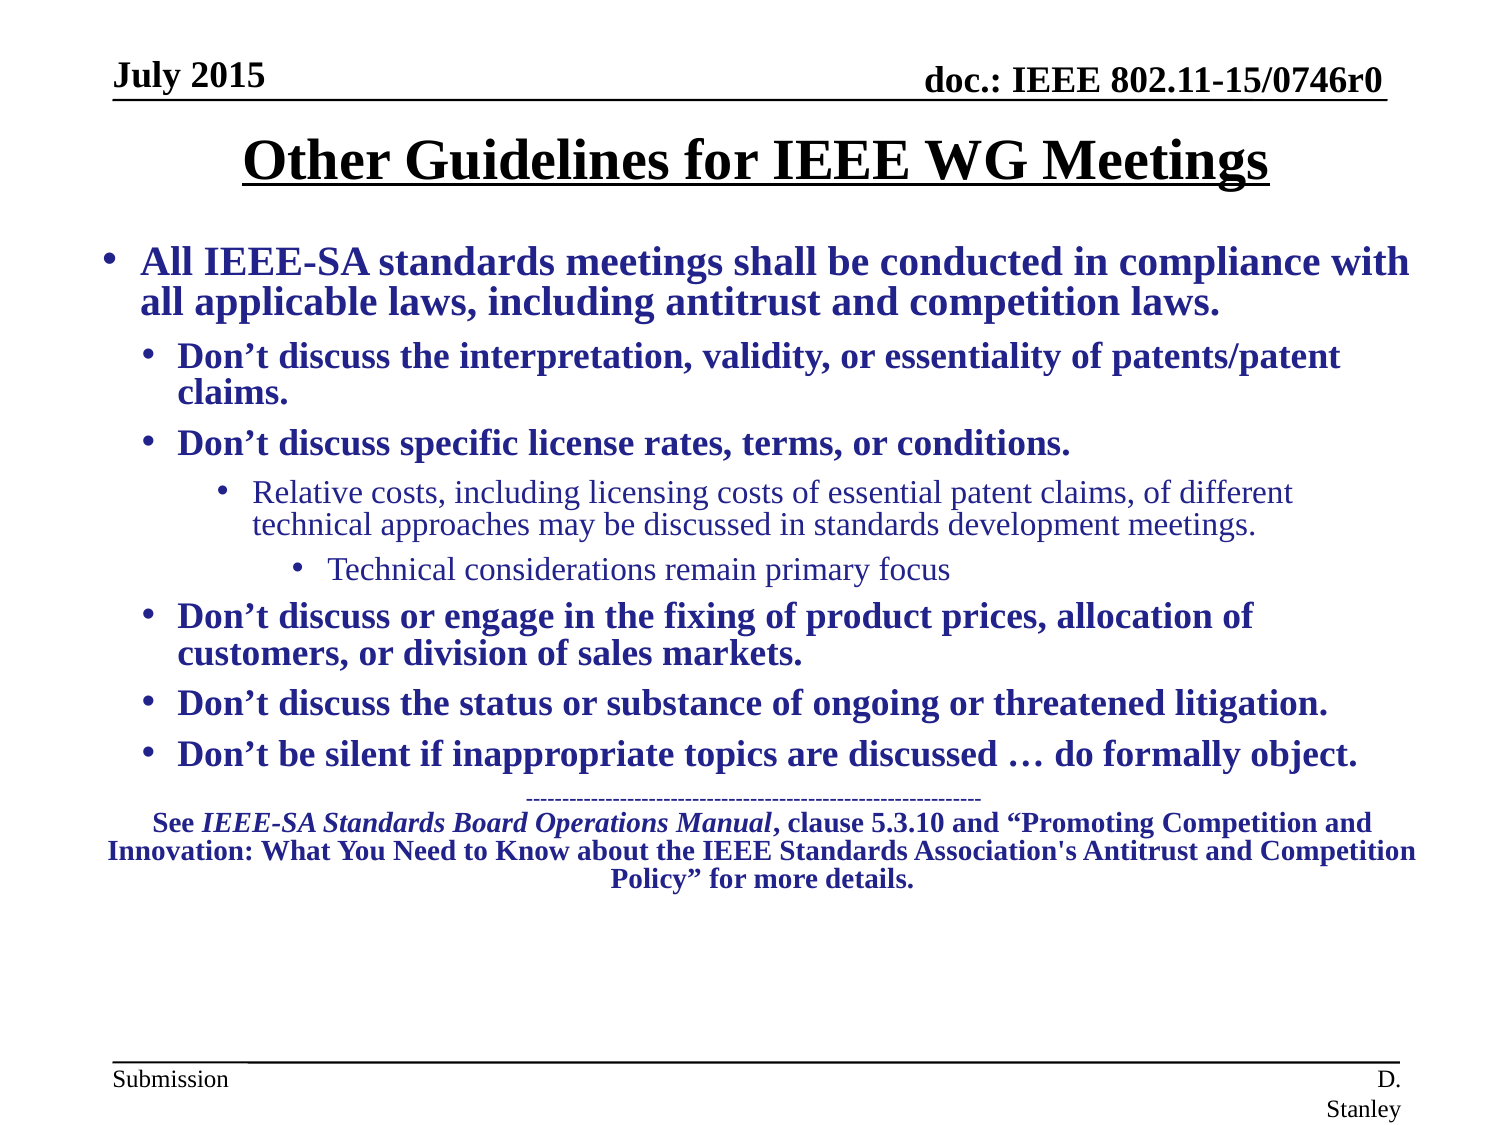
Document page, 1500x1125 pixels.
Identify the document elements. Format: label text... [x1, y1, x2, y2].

title Other Guidelines for IEEE WG Meetings [62, 112, 1451, 201]
text_box [87, 37, 1438, 163]
footer D. Stanley HP-Aruba Networks [1324, 1061, 1402, 1093]
text_box All IEEE-SA standards meetings shall be conducted in compliance with all applicable laws, including antitrust and competition laws. Don’t discuss the interpretation, validity, or essentiality of patents/patent claims. Don’t discuss specific license rates, terms, or conditions. Relative costs, including licensing costs of essential patent claims, of different technical approaches may be discussed in standards development meetings. Technical considerations remain primary focus Don’t discuss or engage in the fixing of product prices, allocation of customers, or division of sales markets. Don’t discuss the status or substance of ongoing or threatened litigation. Don’t be silent if inappropriate topics are discussed … do formally object. --------------------------------------------------------------- See IEEE-SA Standards Board Operations Manual, clause 5.3.10 and “Promoting Competition and Innovation: What You Need to Know about the IEEE Standards Association's Antitrust and Competition Policy” for more details. [87, 200, 1438, 1050]
